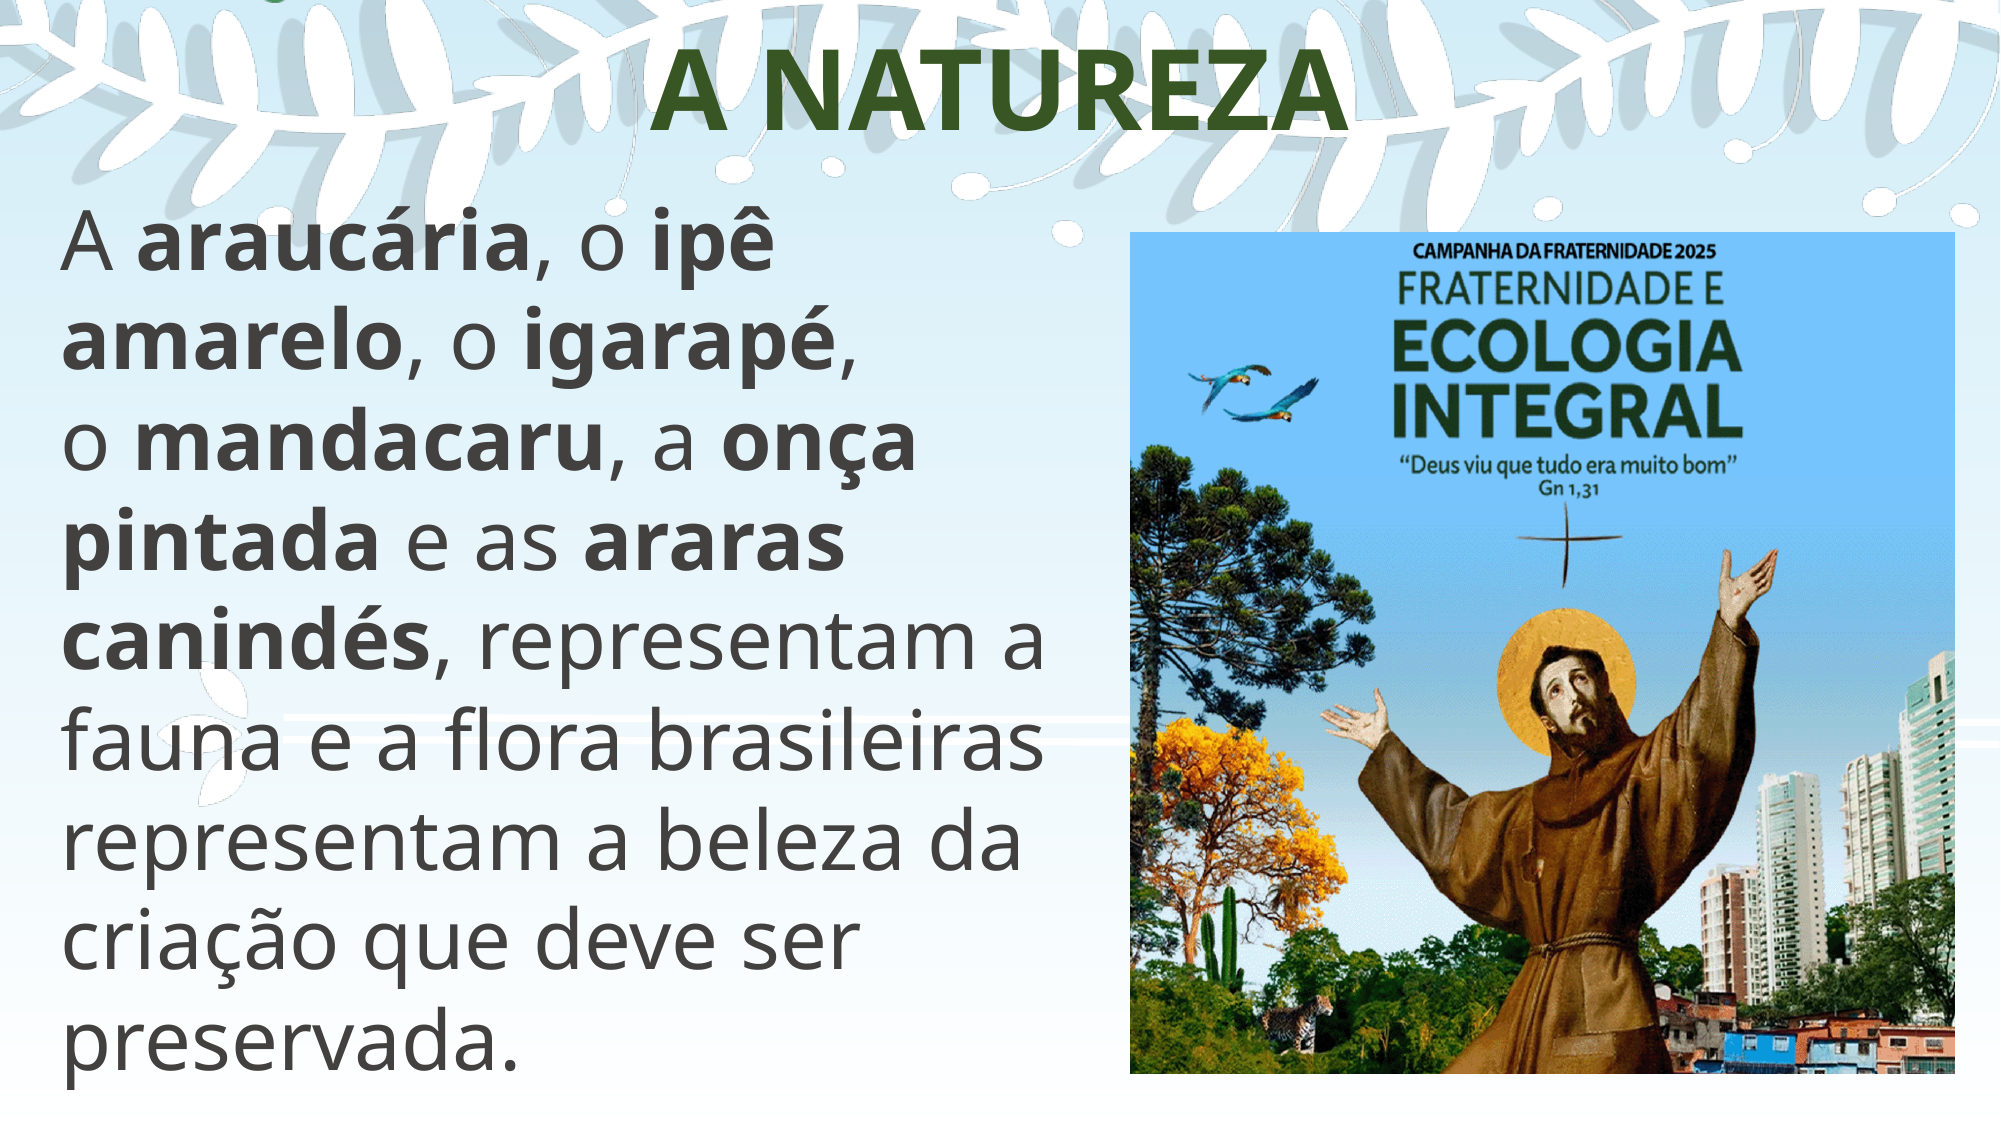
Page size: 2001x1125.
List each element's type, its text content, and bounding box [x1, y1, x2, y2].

list A NATUREZA [156, 25, 1844, 272]
text_box A araucária, o ipê amarelo, o igarapé, o mandacaru, a onça pintada e as araras canindés, representam a fauna e a flora brasileiras representam a beleza da criação que deve ser preservada. [45, 179, 1120, 1094]
picture [0, 0, 2001, 1125]
